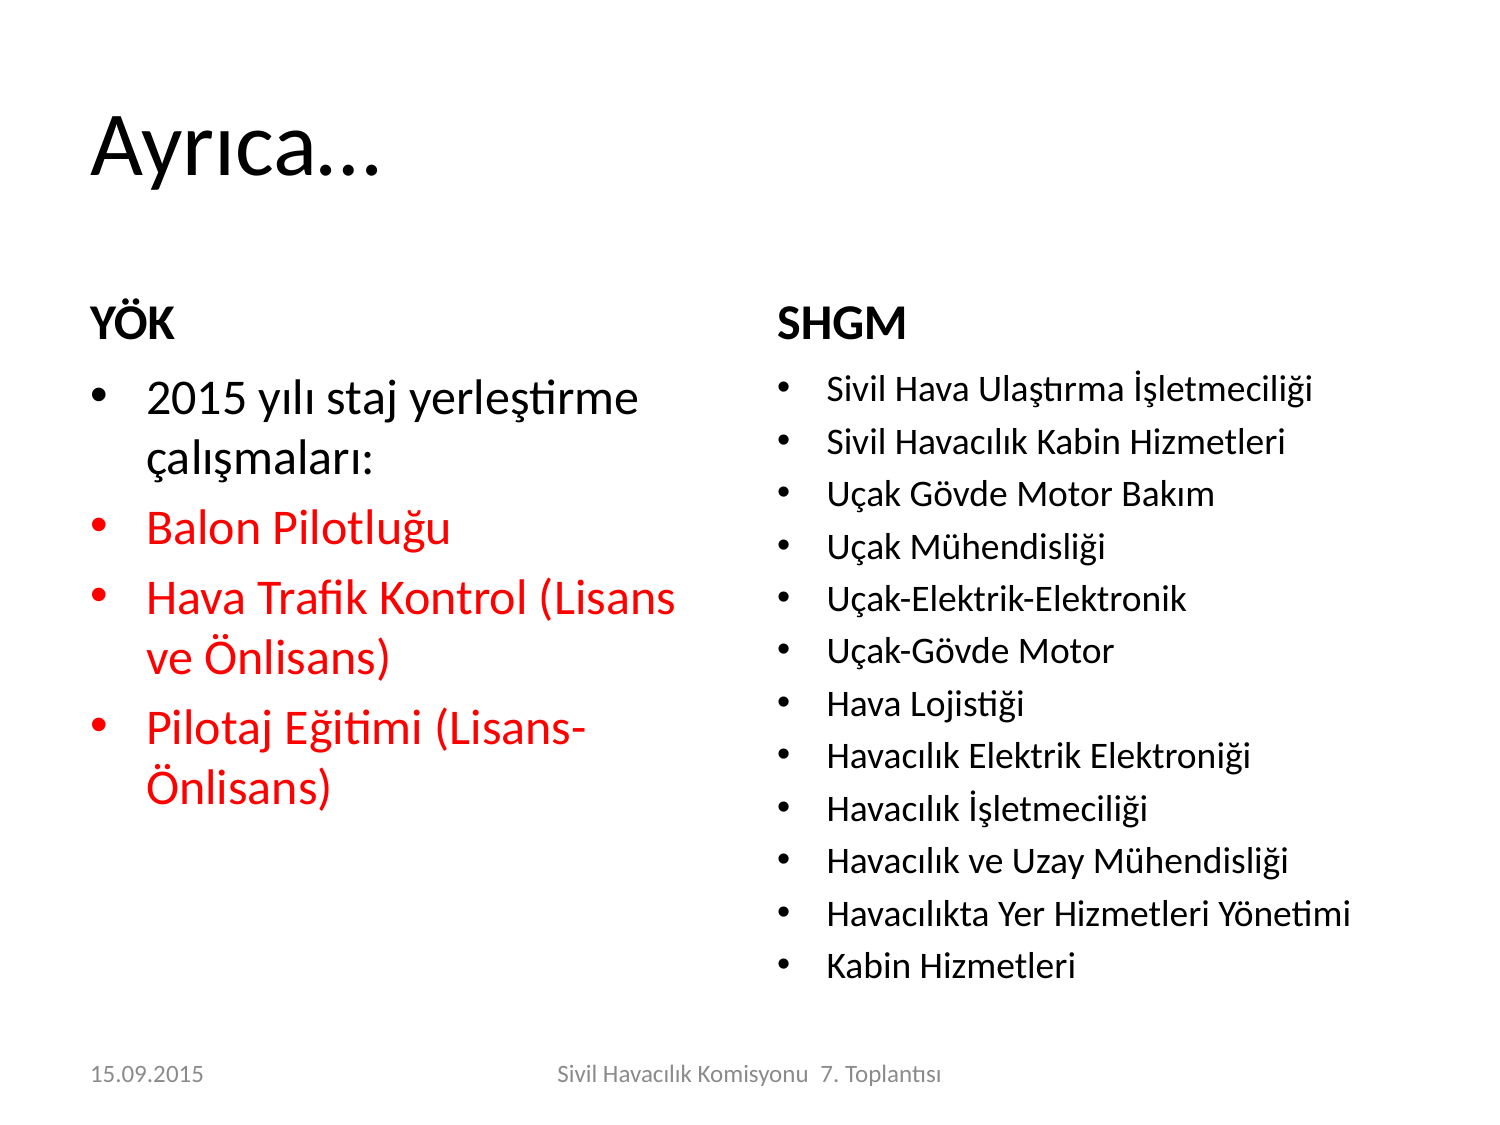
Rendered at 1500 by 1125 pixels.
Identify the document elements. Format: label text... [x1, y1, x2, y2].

list Sivil Hava Ulaştırma İşletmeciliği Sivil Havacılık Kabin Hizmetleri Uçak Gövde Motor Bakım Uçak Mühendisliği Uçak-Elektrik-Elektronik Uçak-Gövde Motor Hava Lojistiği Havacılık Elektrik Elektroniği Havacılık İşletmeciliği Havacılık ve Uzay Mühendisliği Havacılıkta Yer Hizmetleri Yönetimi Kabin Hizmetleri [761, 356, 1425, 1005]
list SHGM [761, 251, 1425, 356]
list YÖK [75, 251, 738, 356]
title Ayrıca… [75, 45, 1425, 233]
footer Sivil Havacılık Komisyonu 7. Toplantısı [512, 1042, 988, 1103]
list 2015 yılı staj yerleştirme çalışmaları: Balon Pilotluğu Hava Trafik Kontrol (Lisans ve Önlisans) Pilotaj Eğitimi (Lisans-Önlisans) [75, 356, 738, 1005]
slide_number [75, 1042, 425, 1103]
